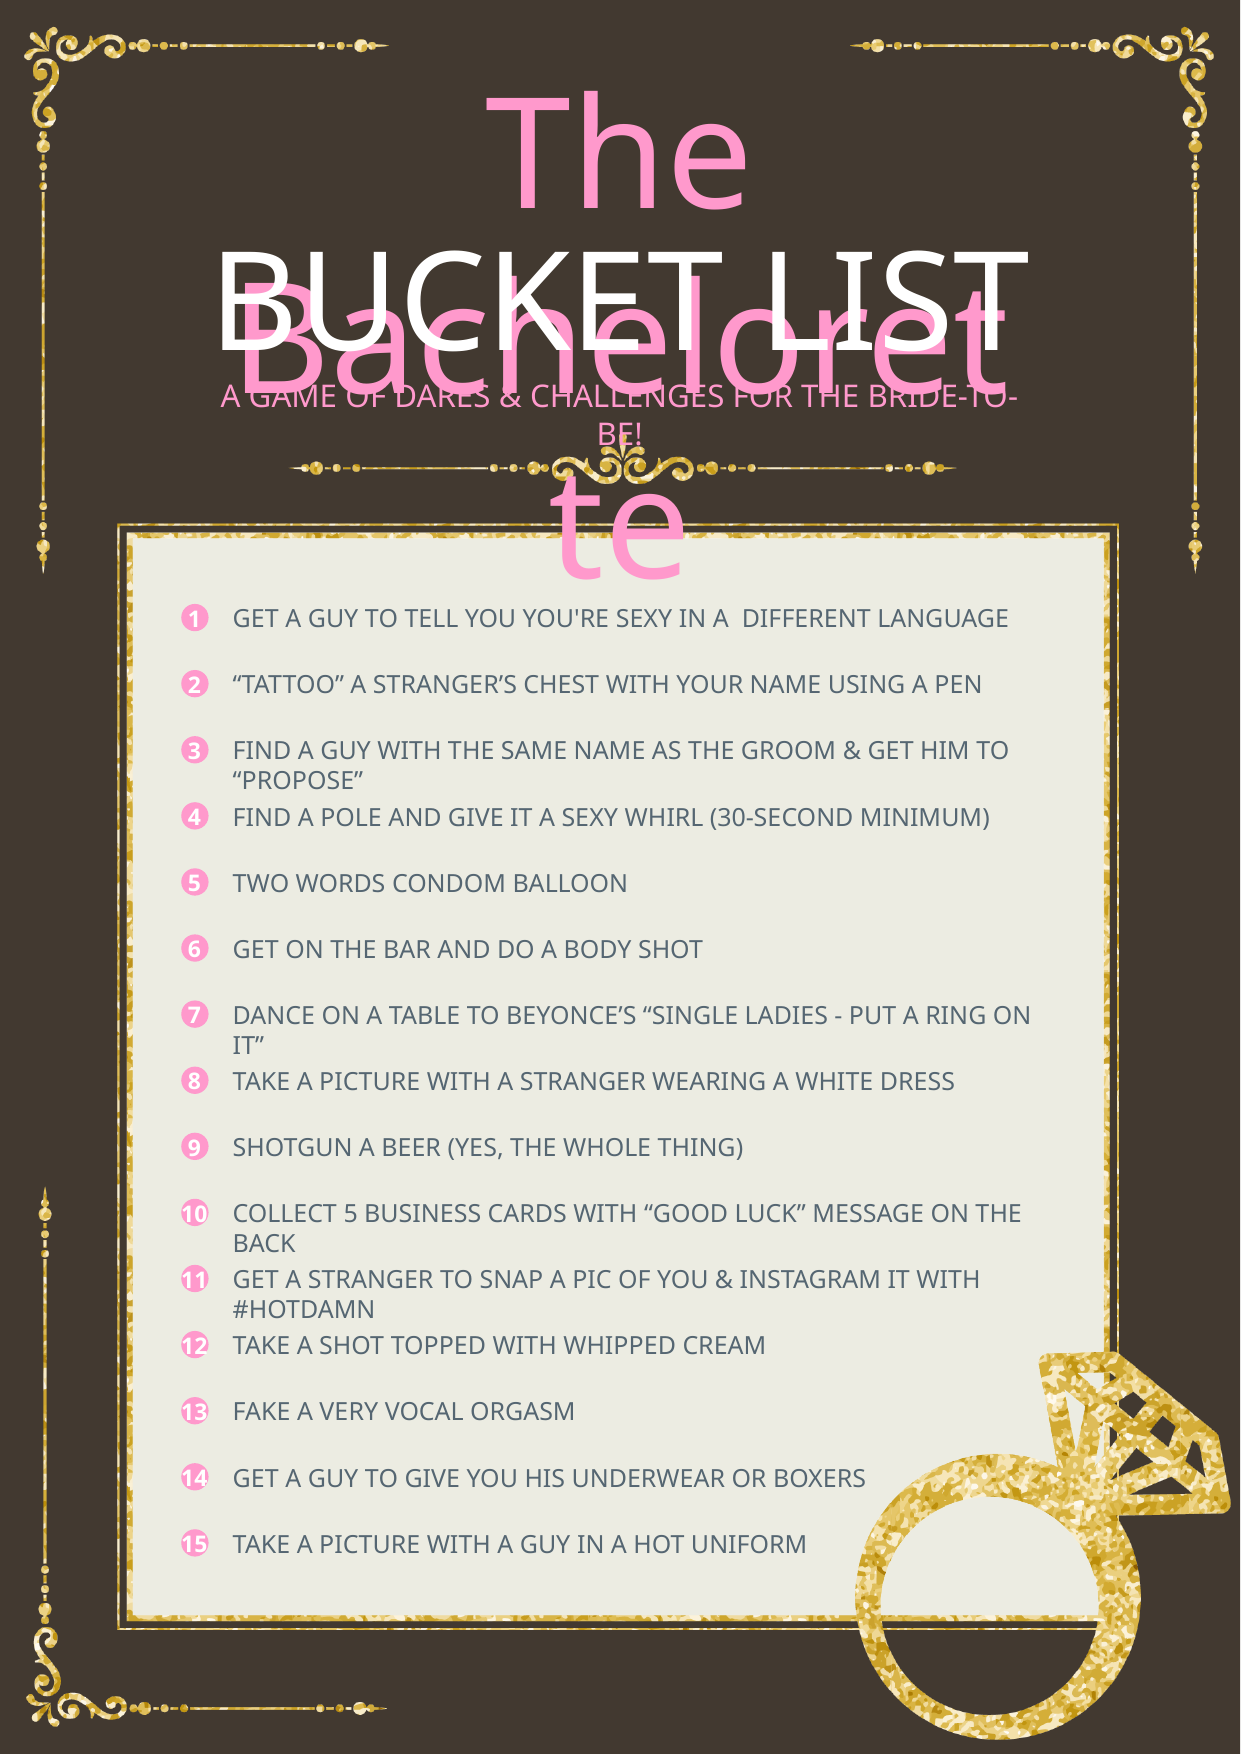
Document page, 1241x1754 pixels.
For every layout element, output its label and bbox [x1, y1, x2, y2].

text_box [178, 933, 1061, 964]
text_box [178, 800, 1061, 832]
text_box [178, 602, 1061, 634]
text_box [178, 734, 1061, 766]
text_box [178, 1131, 1061, 1163]
text_box [178, 1197, 1061, 1229]
text_box [178, 1263, 1061, 1295]
text_box [178, 1329, 1061, 1361]
text_box [178, 1527, 1061, 1559]
text_box [178, 1065, 1061, 1096]
text_box [178, 1461, 1061, 1493]
text_box [178, 1395, 1061, 1427]
text_box [178, 999, 1061, 1030]
picture [24, 26, 1231, 1740]
text_box [0, 0, 1241, 1754]
text_box [178, 668, 1061, 700]
text_box [178, 866, 1061, 898]
